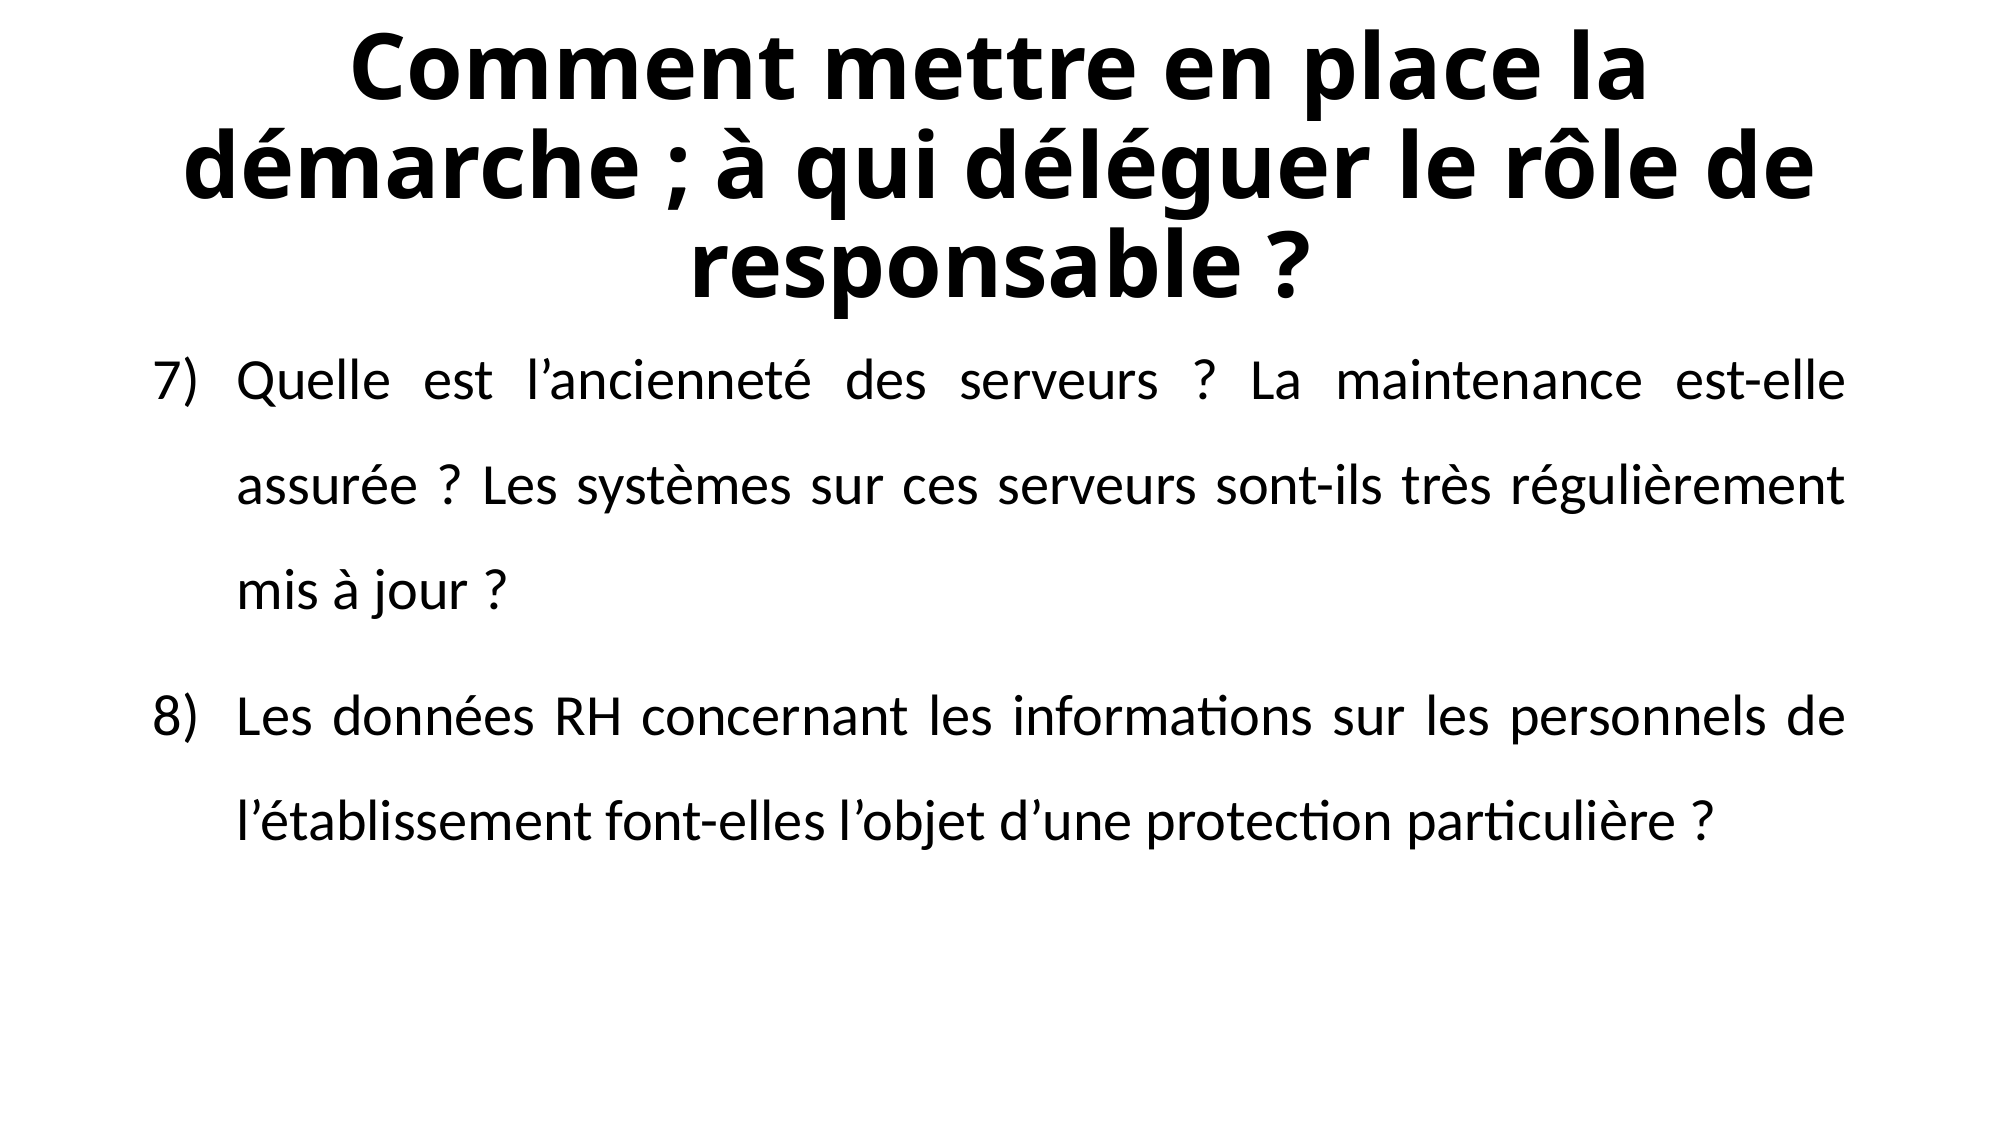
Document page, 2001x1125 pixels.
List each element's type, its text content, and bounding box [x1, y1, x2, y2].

title Comment mettre en place la démarche ; à qui déléguer le rôle de responsable ? [137, 59, 1863, 278]
list Quelle est l’ancienneté des serveurs ? La maintenance est-elle assurée ? Les systèmes sur ces serveurs sont-ils très régulièrement mis à jour ? Les données RH concernant les informations sur les personnels de l’établissement font-elles l’objet d’une protection particulière ? [137, 299, 1863, 1014]
